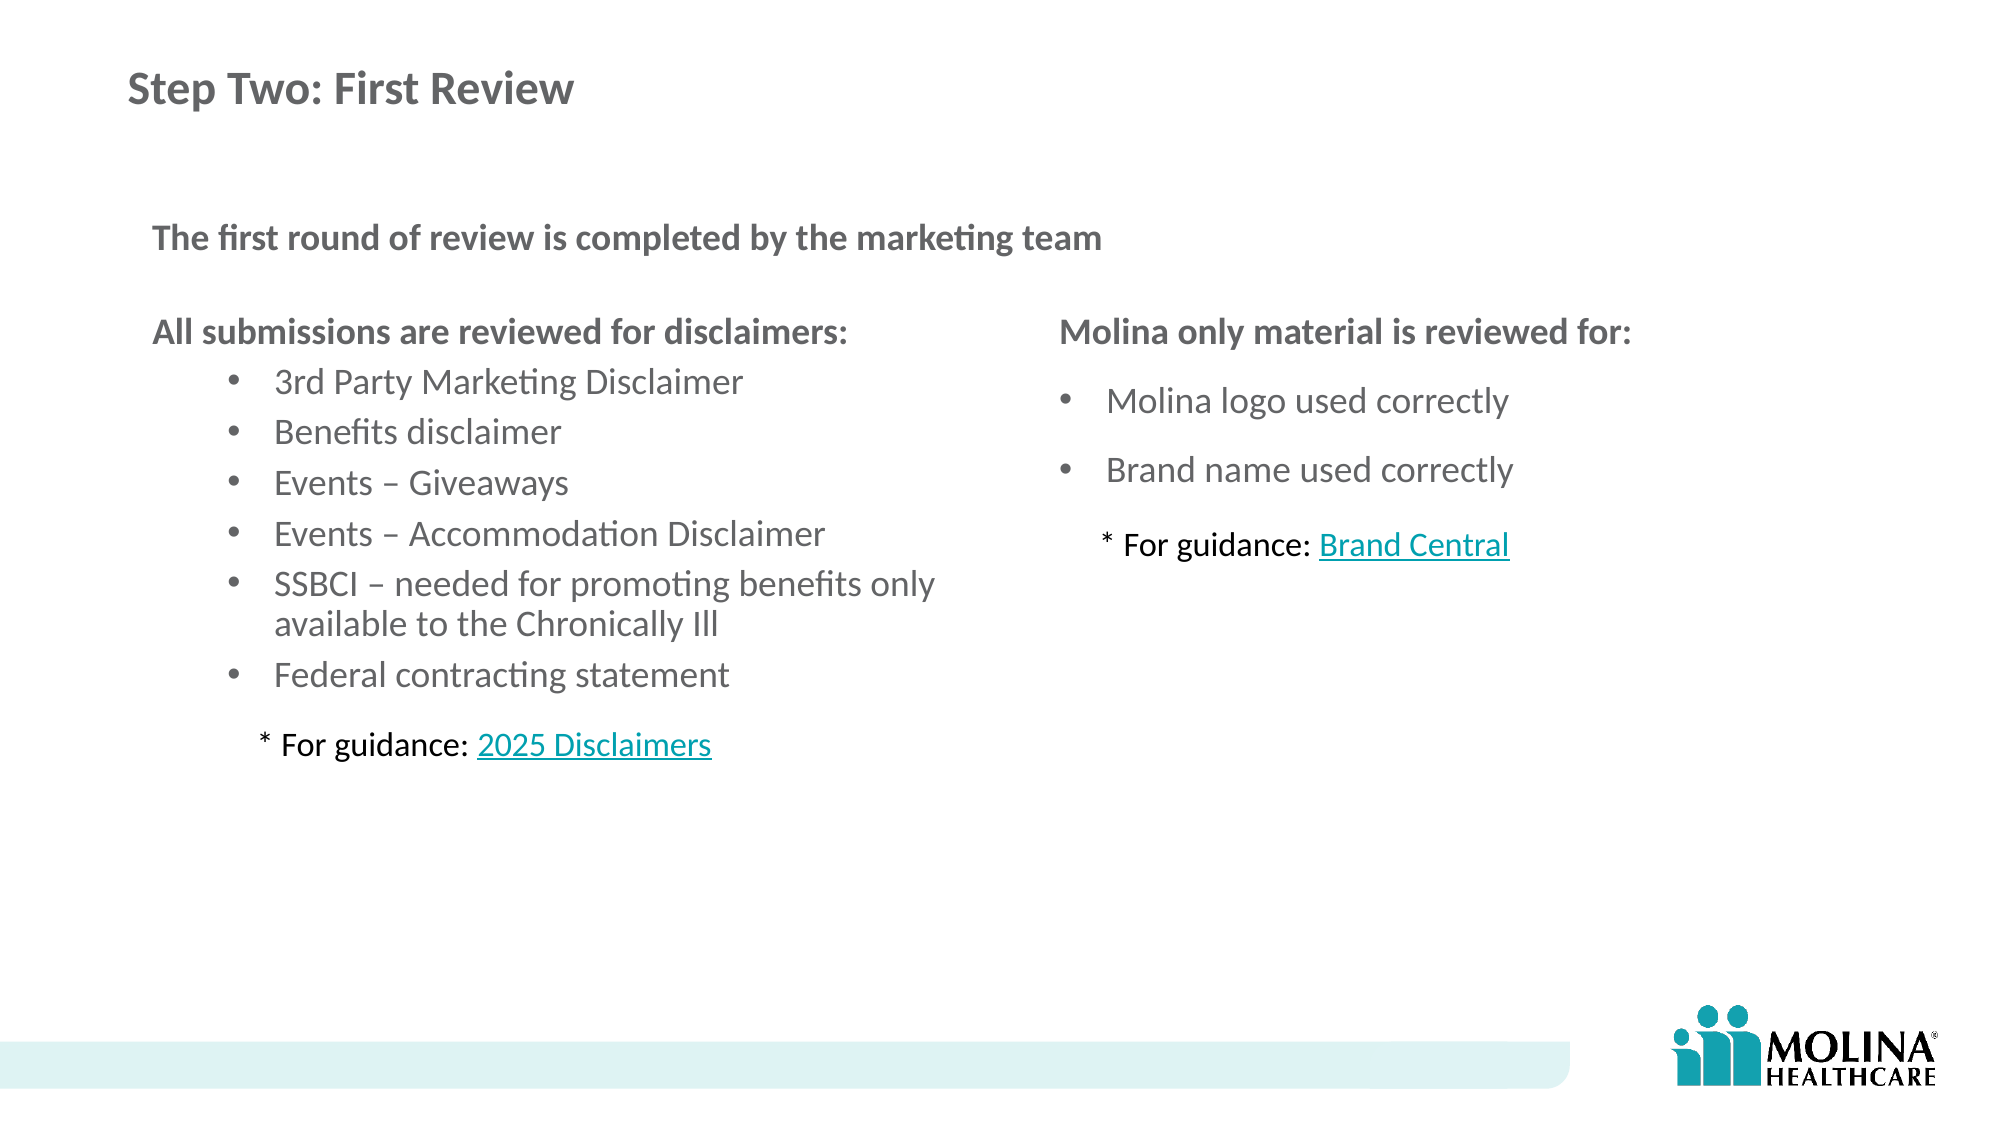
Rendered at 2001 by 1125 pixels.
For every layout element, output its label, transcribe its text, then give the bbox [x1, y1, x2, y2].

text_box * For guidance: 2025 Disclaimers [241, 714, 943, 771]
picture [1670, 1005, 1938, 1086]
text_box * For guidance: Brand Central [1084, 514, 1785, 612]
text_box Molina only material is reviewed for: Molina logo used correctly Brand name used correctly [1044, 299, 1895, 1014]
text_box All submissions are reviewed for disclaimers: 3rd Party Marketing Disclaimer Benefits disclaimer Events – Giveaways Events – Accommodation Disclaimer SSBCI – needed for promoting benefits only available to the Chronically Ill Federal contracting statement [137, 310, 988, 1014]
title Step Two: First Review [112, 57, 1838, 123]
text_box The first round of review is completed by the marketing team [137, 205, 1468, 310]
